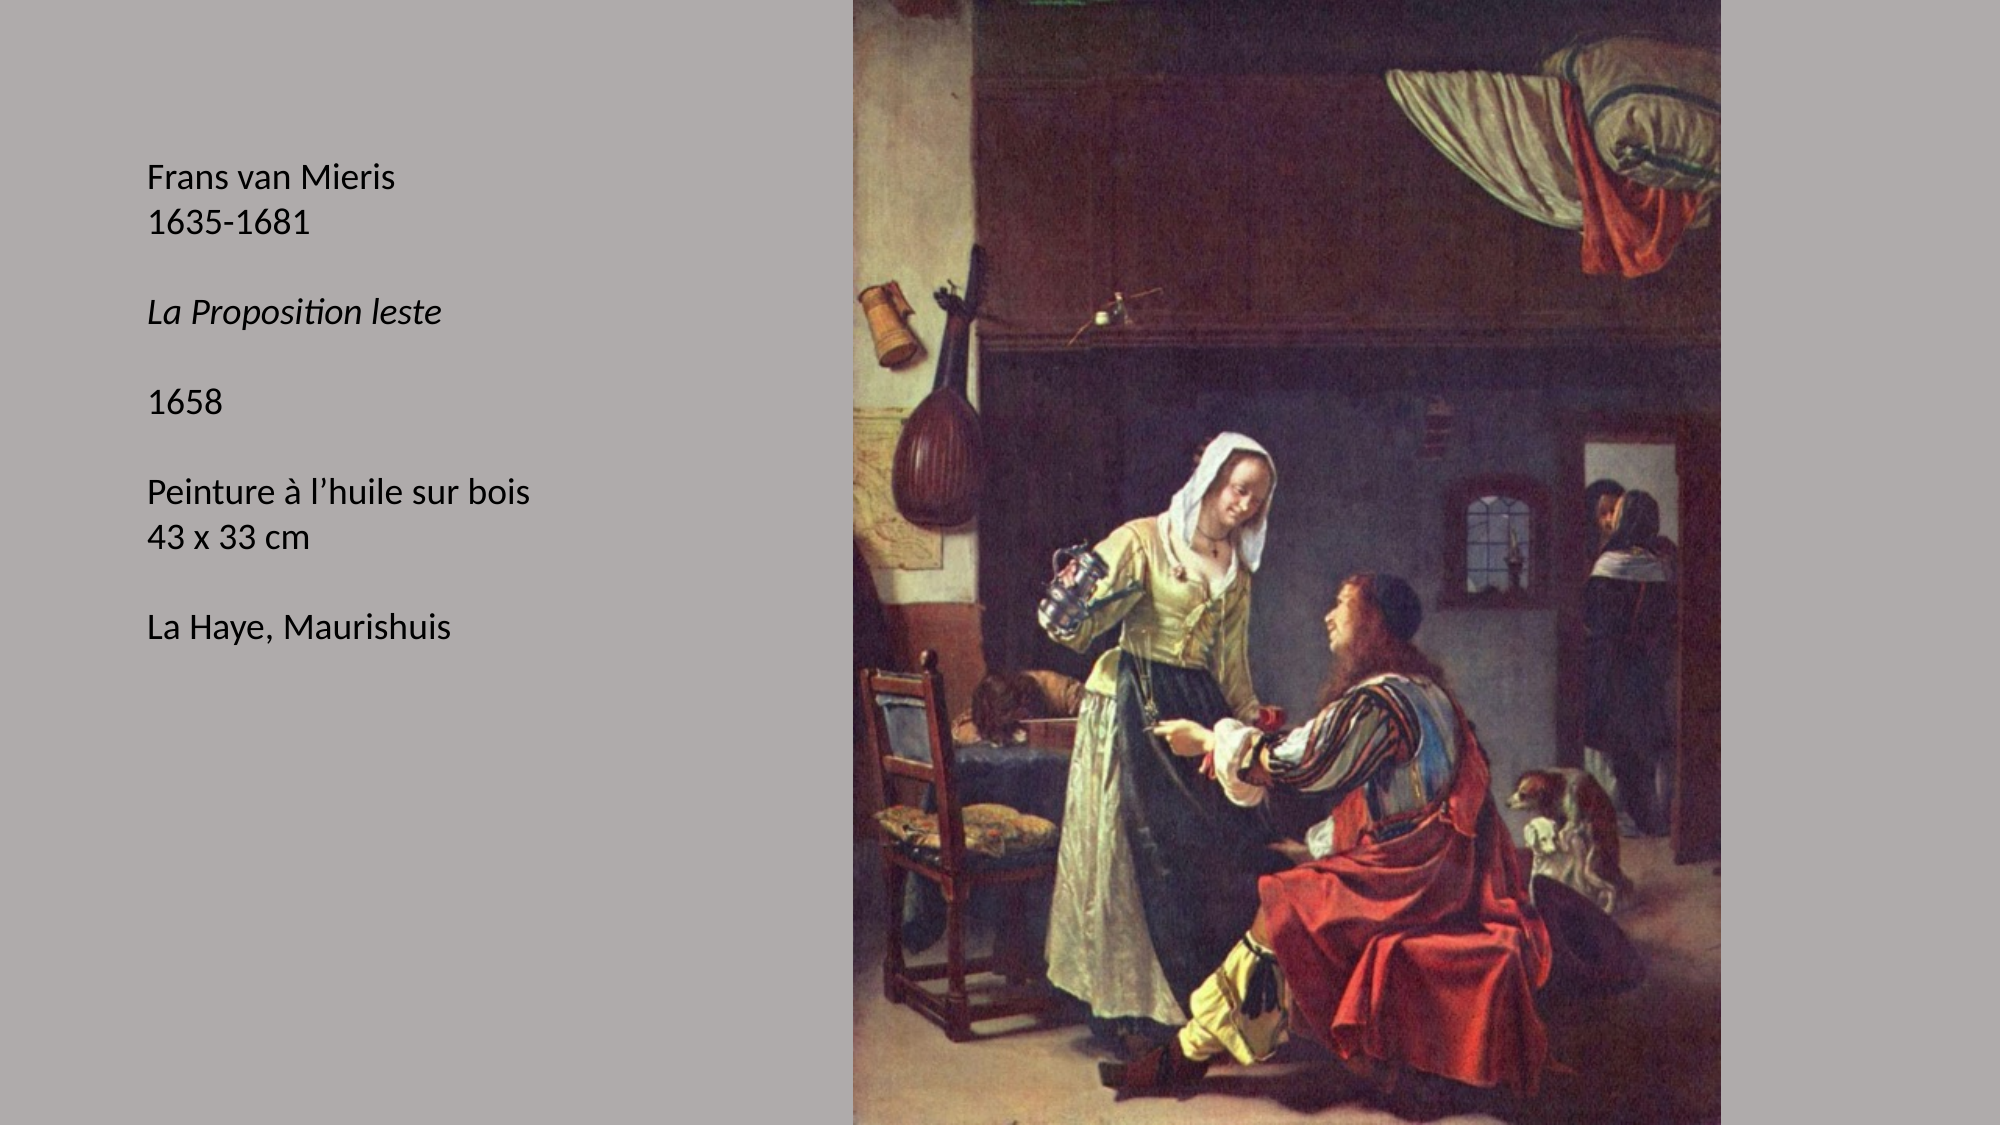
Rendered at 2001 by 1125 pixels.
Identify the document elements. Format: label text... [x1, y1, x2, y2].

picture [853, 0, 1721, 1125]
text_box Frans van Mieris 1635-1681 La Proposition leste 1658 Peinture à l’huile sur bois 43 x 33 cm La Haye, Maurishuis [132, 99, 852, 654]
